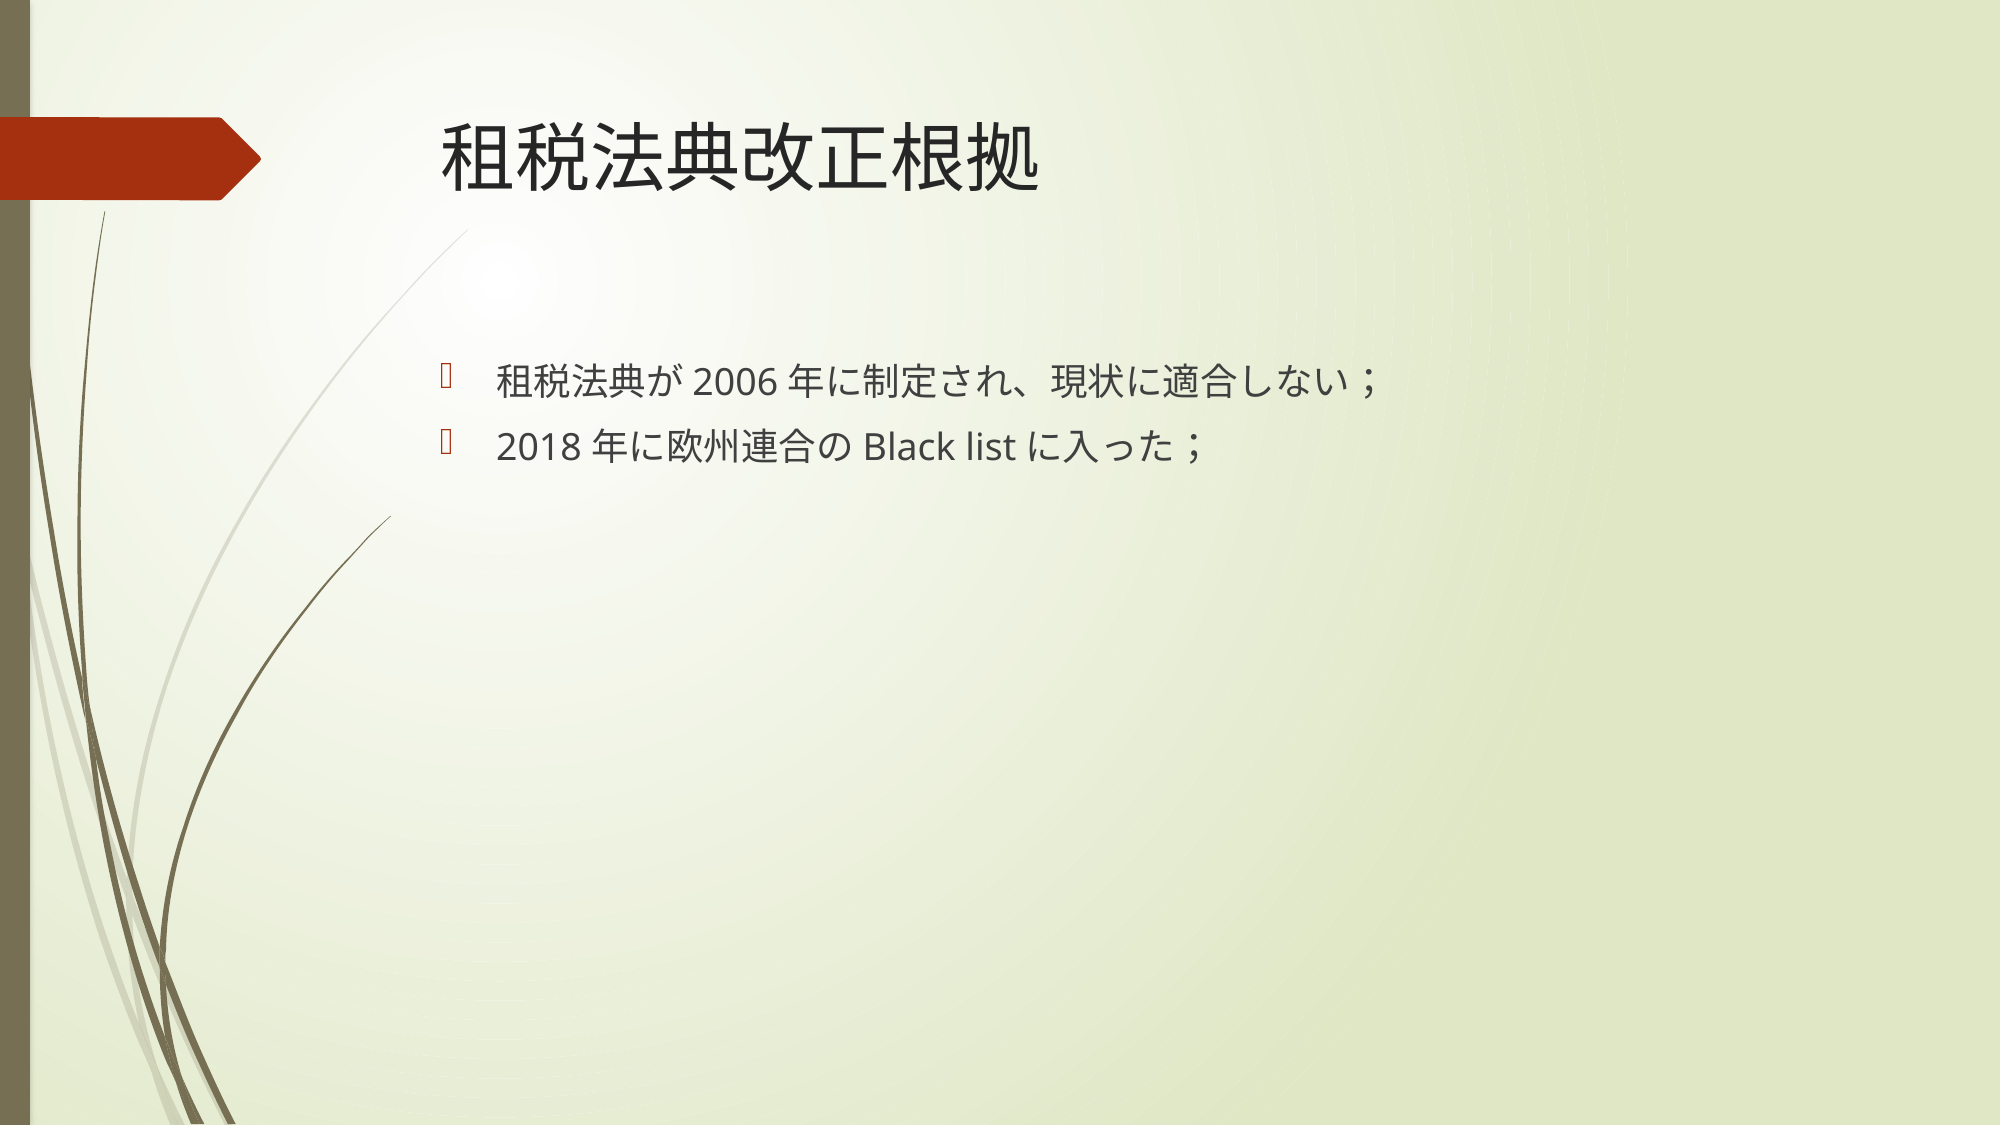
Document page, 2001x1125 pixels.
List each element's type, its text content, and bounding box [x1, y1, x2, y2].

title 租税法典改正根拠 [425, 102, 1888, 313]
list 租税法典が2006年に制定され、現状に適合しない； 2018年に欧州連合のBlack listに入った； [424, 350, 1888, 970]
